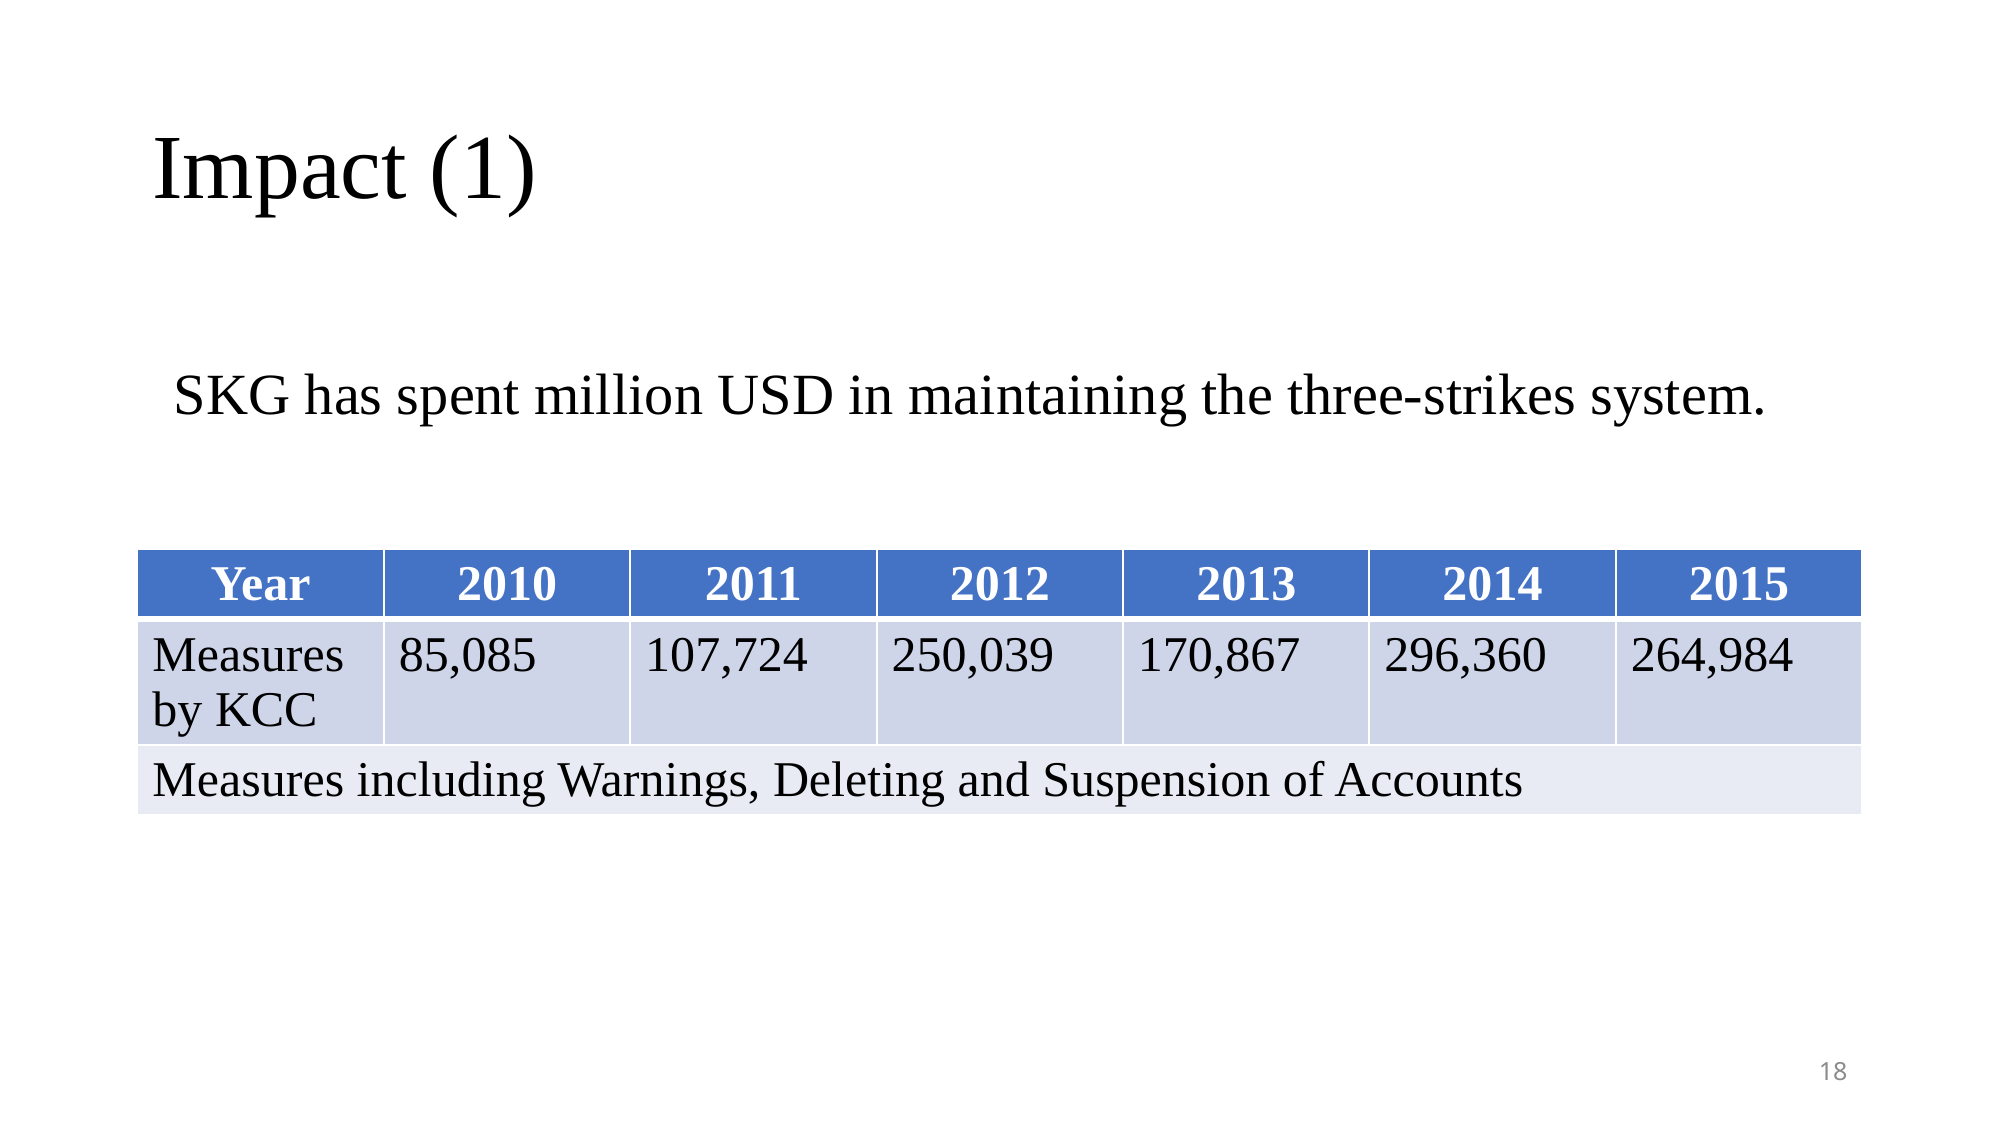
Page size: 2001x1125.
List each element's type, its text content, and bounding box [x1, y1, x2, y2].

table_header 2013 [1124, 550, 1368, 616]
table_header 2010 [385, 550, 629, 616]
table_cell 85,085 [385, 622, 629, 744]
table_header 2012 [878, 550, 1122, 616]
table_cell 107,724 [631, 622, 876, 744]
title Impact (1) [137, 59, 1863, 278]
table_header 2014 [1370, 550, 1615, 616]
table_cell Measures including Warnings, Deleting and Suspension of Accounts [138, 746, 1861, 814]
table_cell 264,984 [1617, 622, 1861, 744]
table_cell Measures by KCC [138, 622, 383, 744]
table_cell 296,360 [1370, 622, 1615, 744]
table_cell 170,867 [1124, 622, 1368, 744]
table_header Year [138, 550, 383, 616]
text_box SKG has spent million USD in maintaining the three-strikes system. [159, 348, 1863, 434]
table_cell 250,039 [878, 622, 1122, 744]
slide_number 18 [1412, 1042, 1863, 1103]
table_header 2015 [1617, 550, 1861, 616]
table_header 2011 [631, 550, 876, 616]
